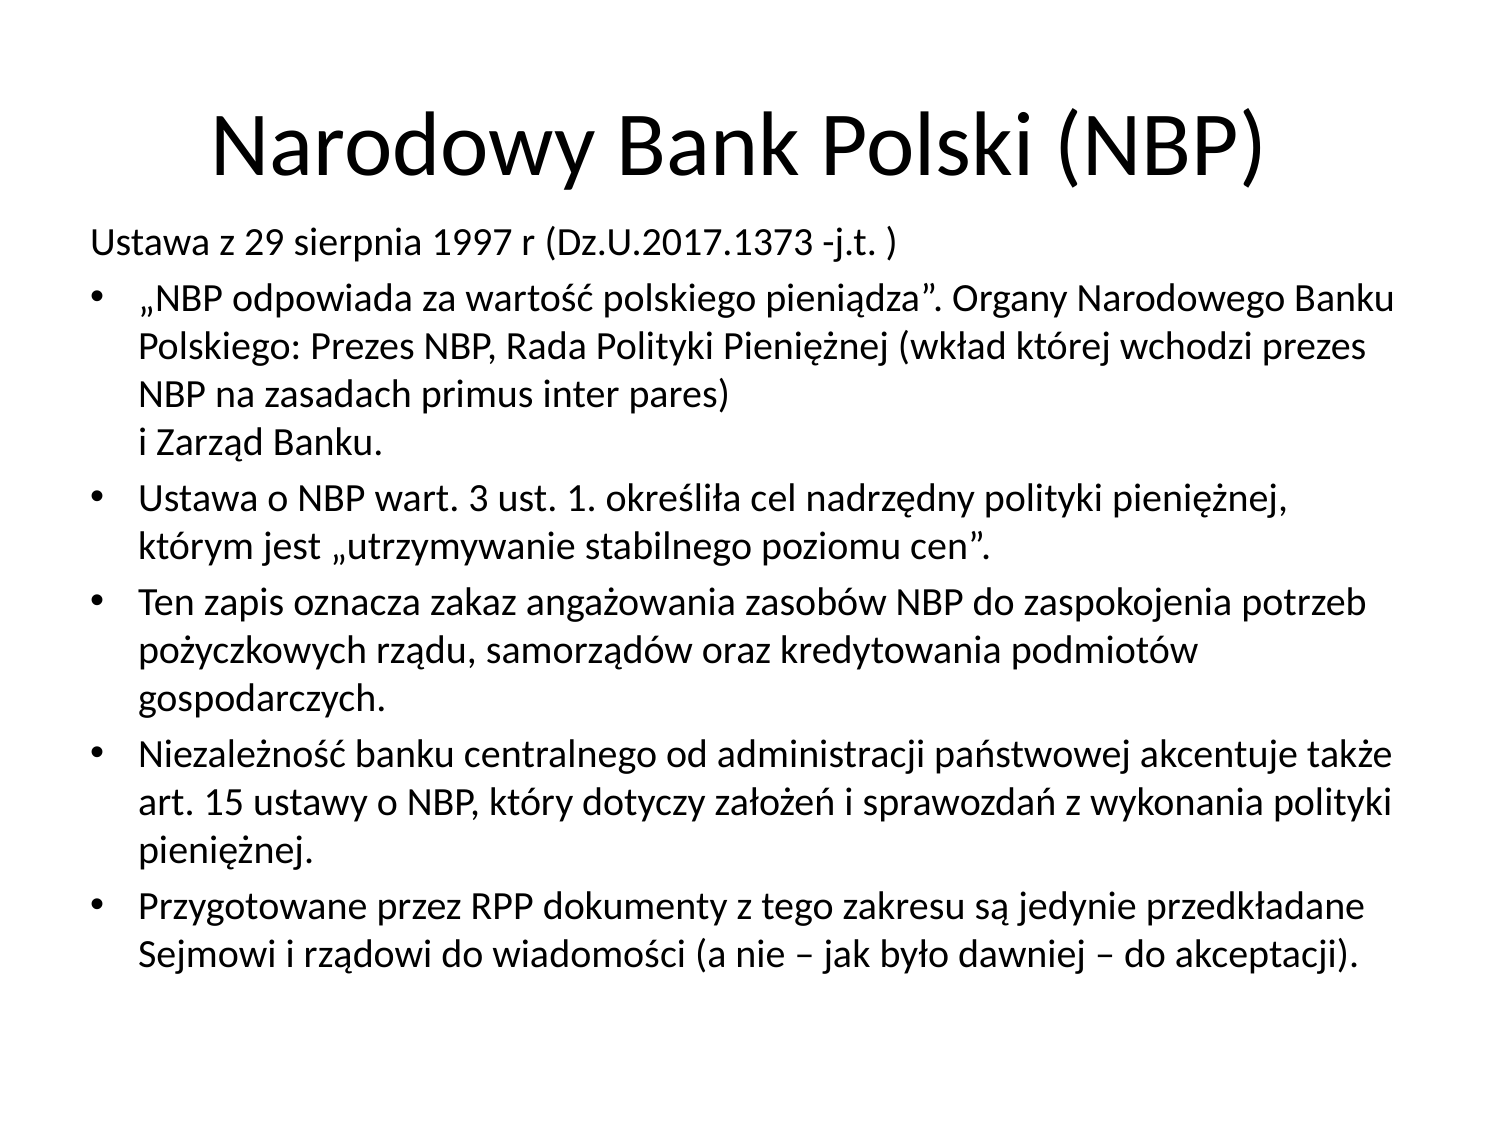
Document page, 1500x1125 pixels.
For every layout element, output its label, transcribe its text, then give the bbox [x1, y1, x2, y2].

list Ustawa z 29 sierpnia 1997 r (Dz.U.2017.1373 -j.t. ) „NBP odpowiada za wartość polskiego pieniądza”. Organy Narodowego Banku Polskiego: Prezes NBP, Rada Polityki Pieniężnej (wkład której wchodzi prezes NBP na zasadach primus inter pares) i Zarząd Banku. Ustawa o NBP wart. 3 ust. 1. określiła cel nadrzędny polityki pieniężnej, którym jest „utrzymywanie stabilnego poziomu cen”. Ten zapis oznacza zakaz angażowania zasobów NBP do zaspokojenia potrzeb pożyczkowych rządu, samorządów oraz kredytowania podmiotów gospodarczych. Niezależność banku centralnego od administracji państwowej akcentuje także art. 15 ustawy o NBP, który dotyczy założeń i sprawozdań z wykonania polityki pieniężnej. Przygotowane przez RPP dokumenty z tego zakresu są jedynie przedkładane Sejmowi i rządowi do wiadomości (a nie – jak było dawniej – do akceptacji). [75, 208, 1425, 1005]
title Narodowy Bank Polski (NBP) [75, 45, 1425, 208]
